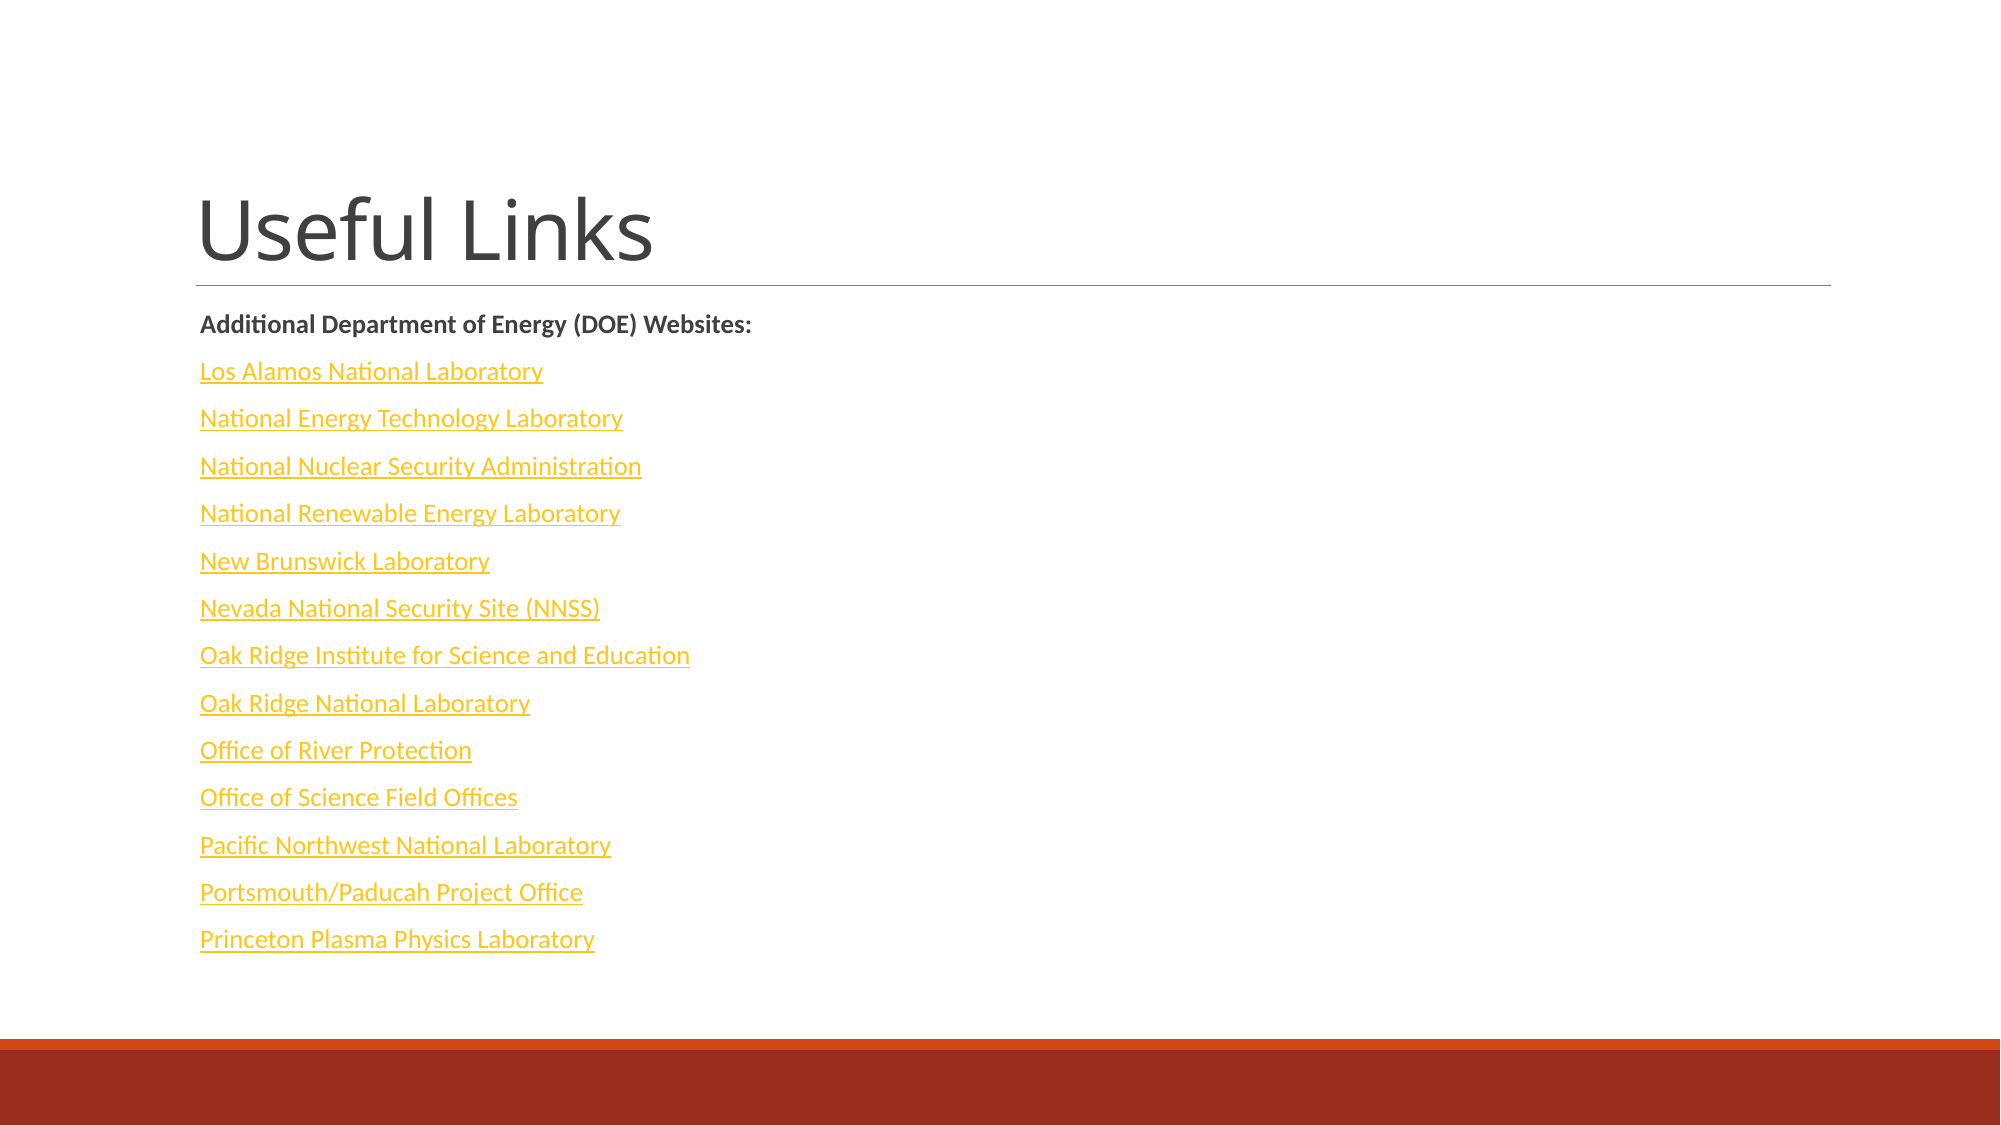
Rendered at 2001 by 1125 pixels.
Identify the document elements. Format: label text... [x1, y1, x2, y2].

list Additional Department of Energy (DOE) Websites: Los Alamos National Laboratory National Energy Technology Laboratory National Nuclear Security Administration National Renewable Energy Laboratory New Brunswick Laboratory Nevada National Security Site (NNSS) Oak Ridge Institute for Science and Education Oak Ridge National Laboratory Office of River Protection Office of Science Field Offices Pacific Northwest National Laboratory Portsmouth/Paducah Project Office Princeton Plasma Physics Laboratory [180, 302, 1830, 963]
title Useful Links [180, 47, 1830, 285]
